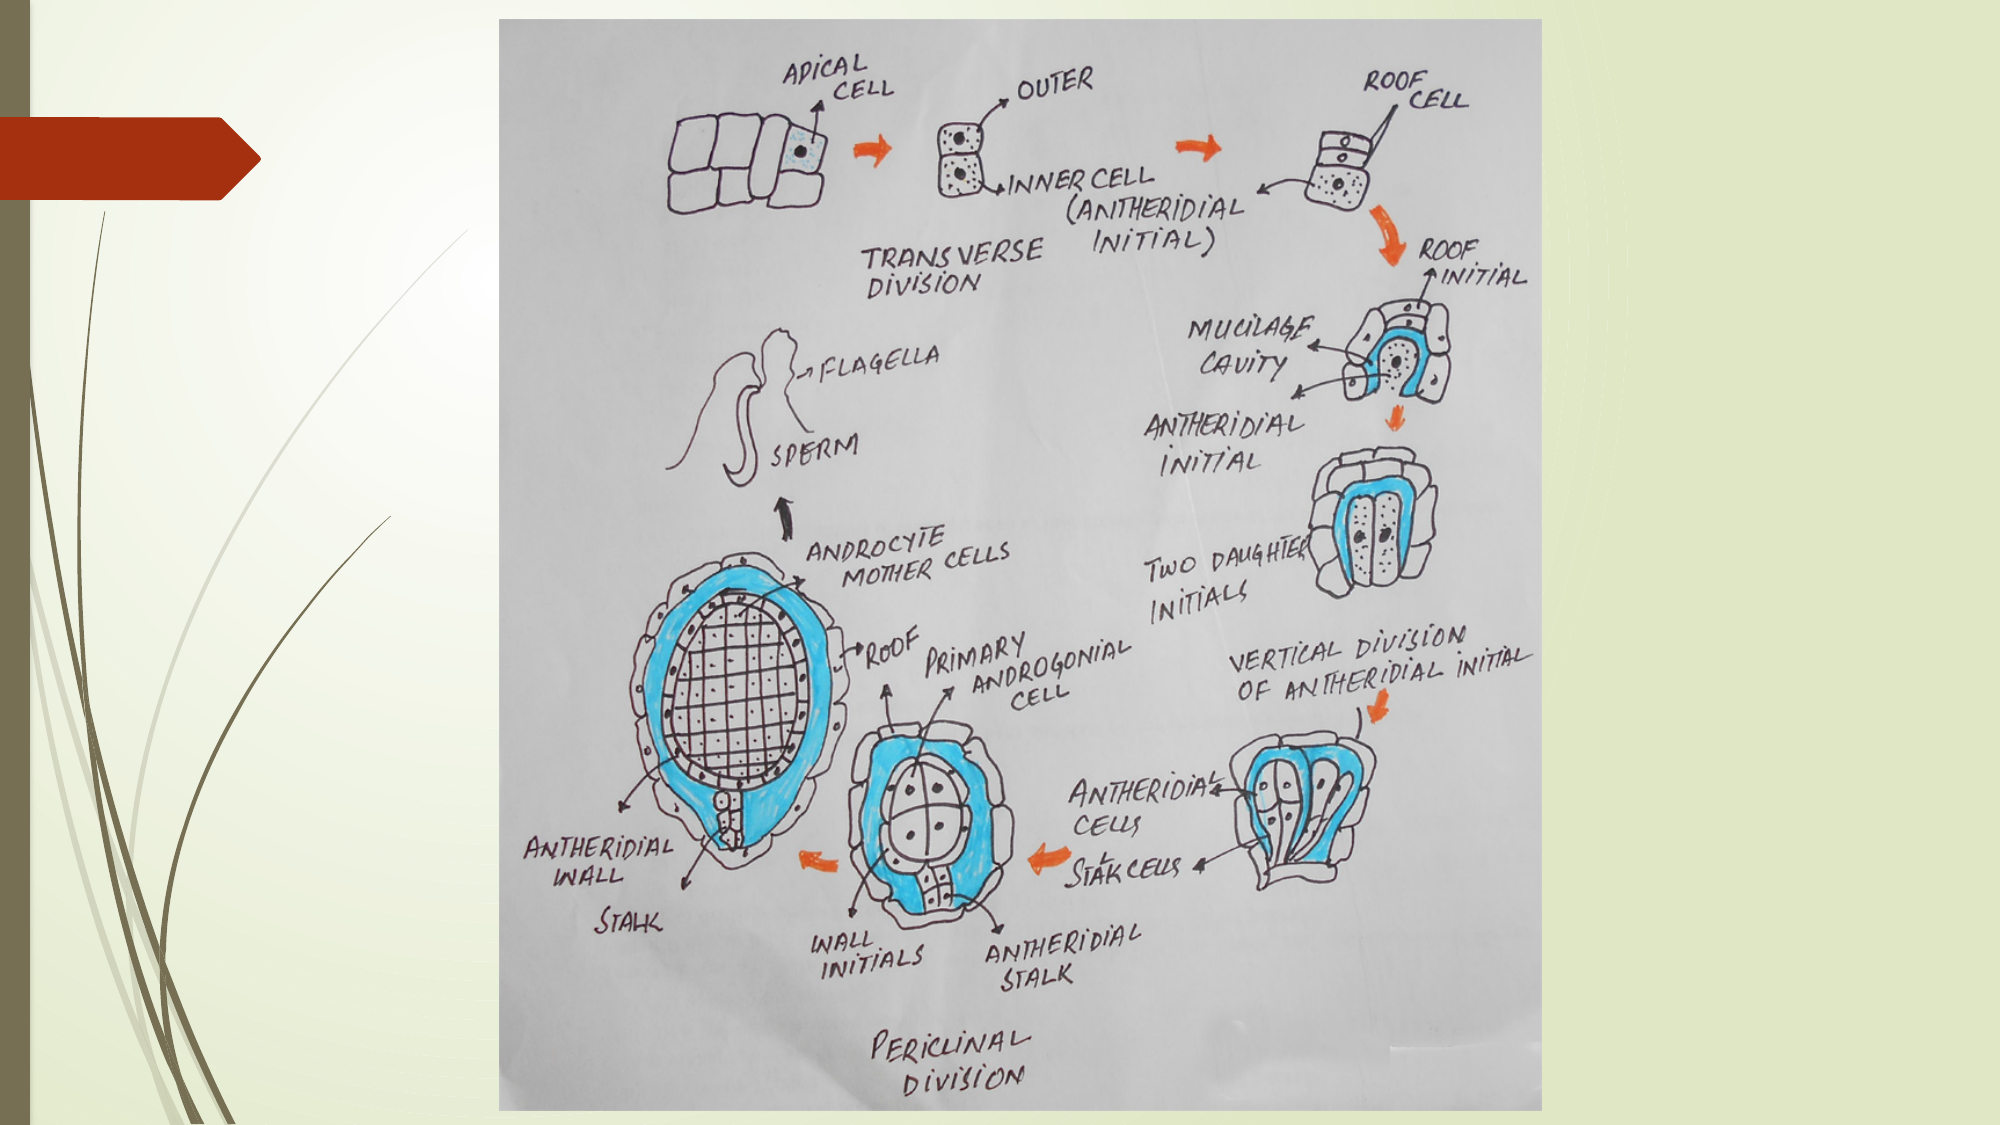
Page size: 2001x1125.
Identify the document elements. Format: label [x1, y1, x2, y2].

picture [498, 18, 1542, 1111]
